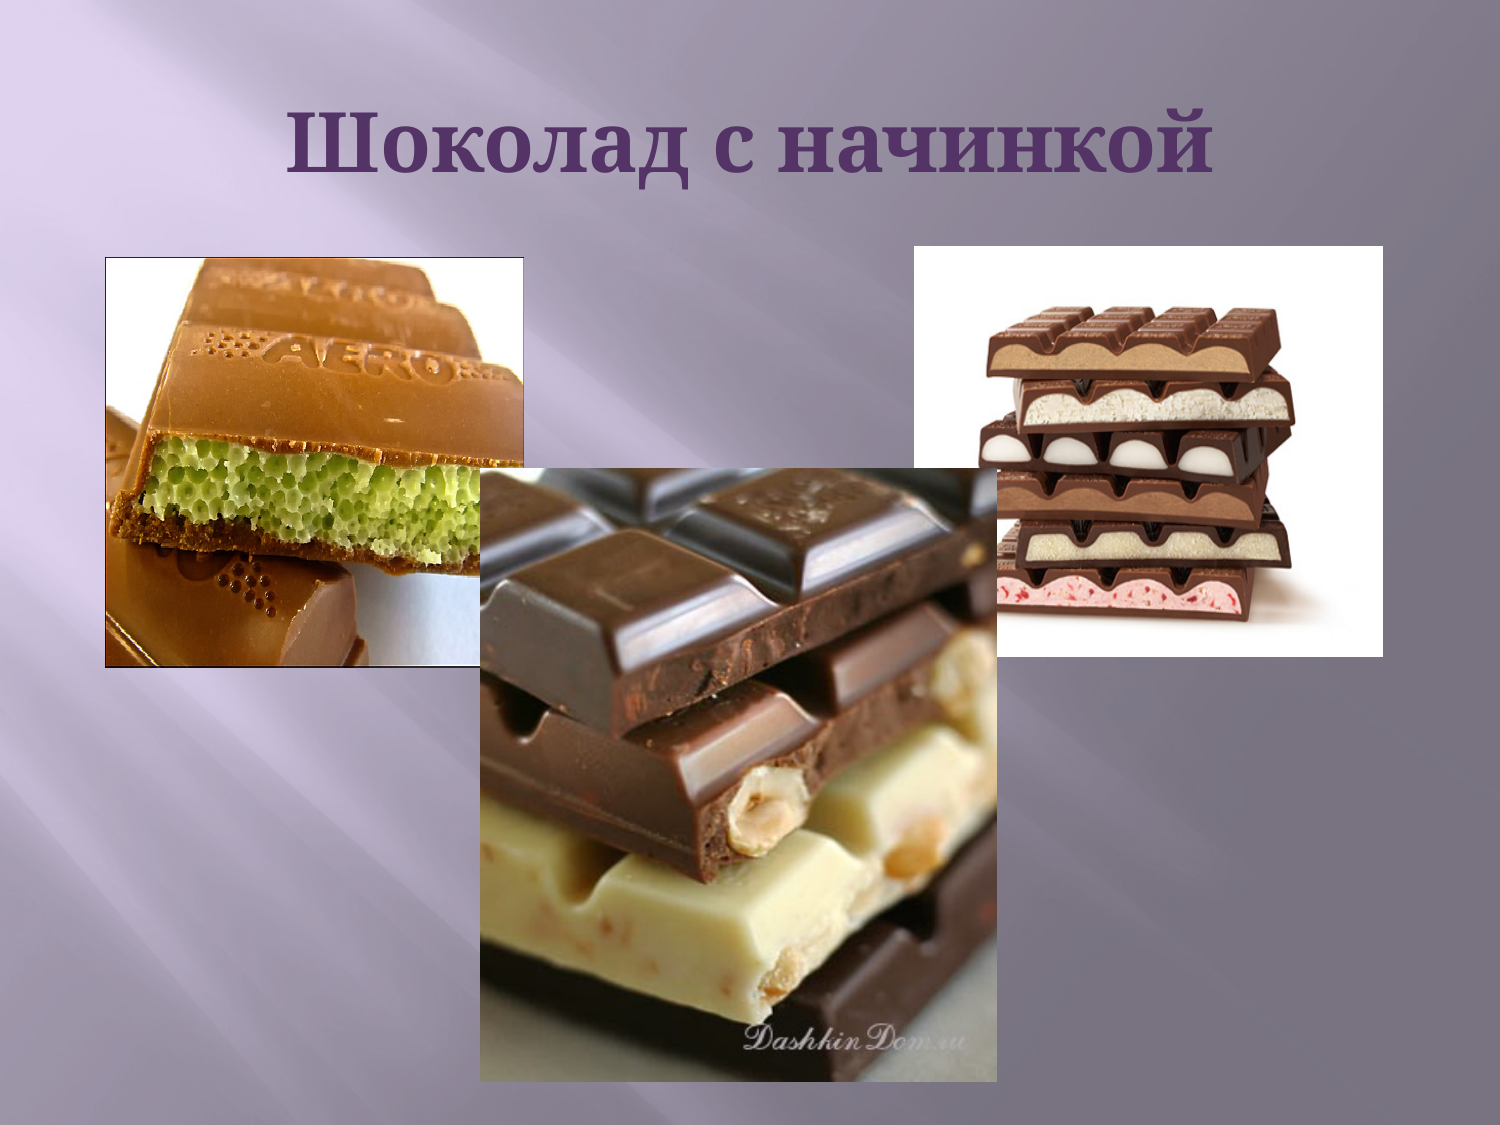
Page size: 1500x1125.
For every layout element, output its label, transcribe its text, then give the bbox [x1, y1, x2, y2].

picture [480, 245, 1383, 1083]
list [105, 257, 524, 669]
title Шоколад с начинкой [75, 45, 1425, 233]
